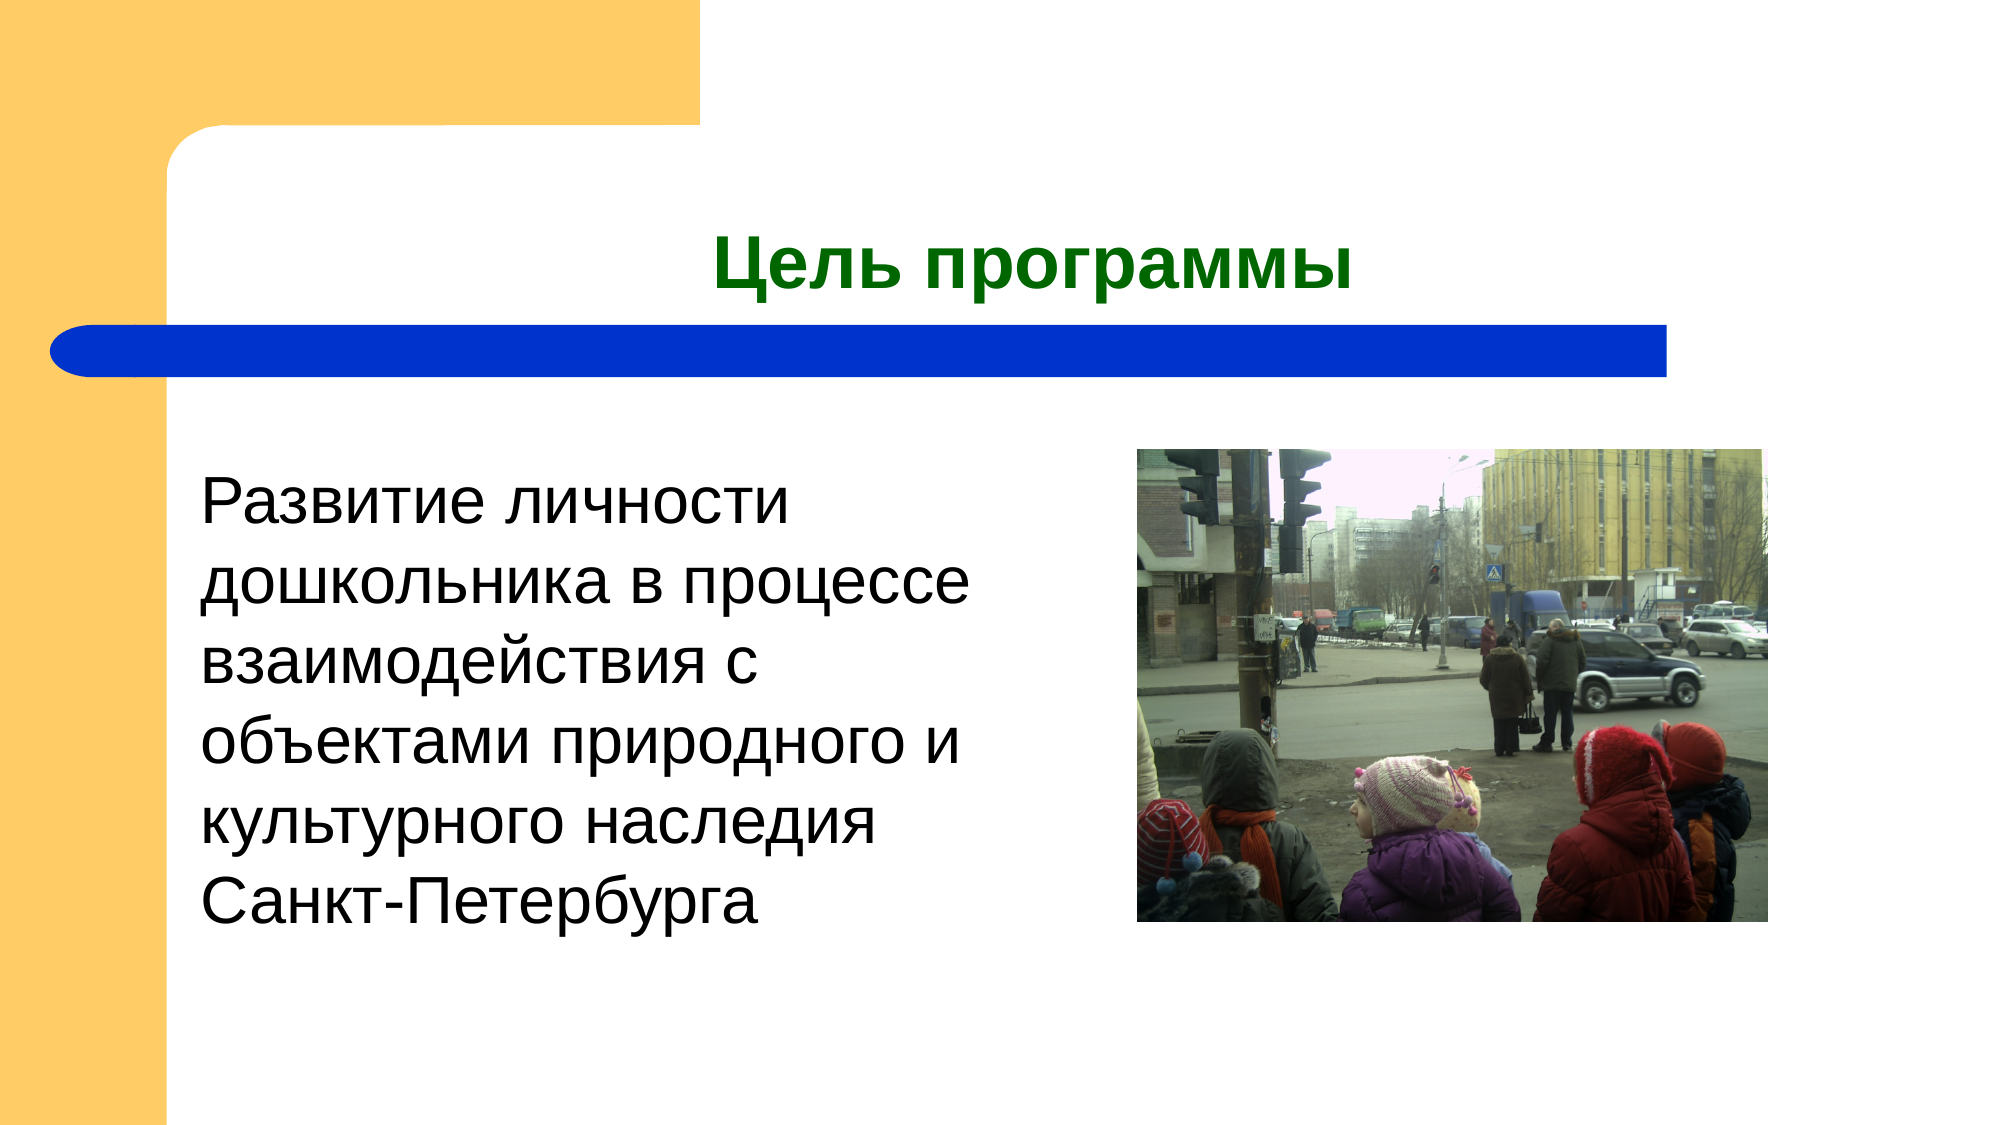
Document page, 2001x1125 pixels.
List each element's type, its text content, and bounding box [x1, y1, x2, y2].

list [1137, 449, 1768, 923]
title Цель программы [166, 125, 1900, 313]
list Развитие личности дошкольника в процессе взаимодействия с объектами природного и культурного наследия Санкт-Петербурга [185, 449, 992, 1082]
